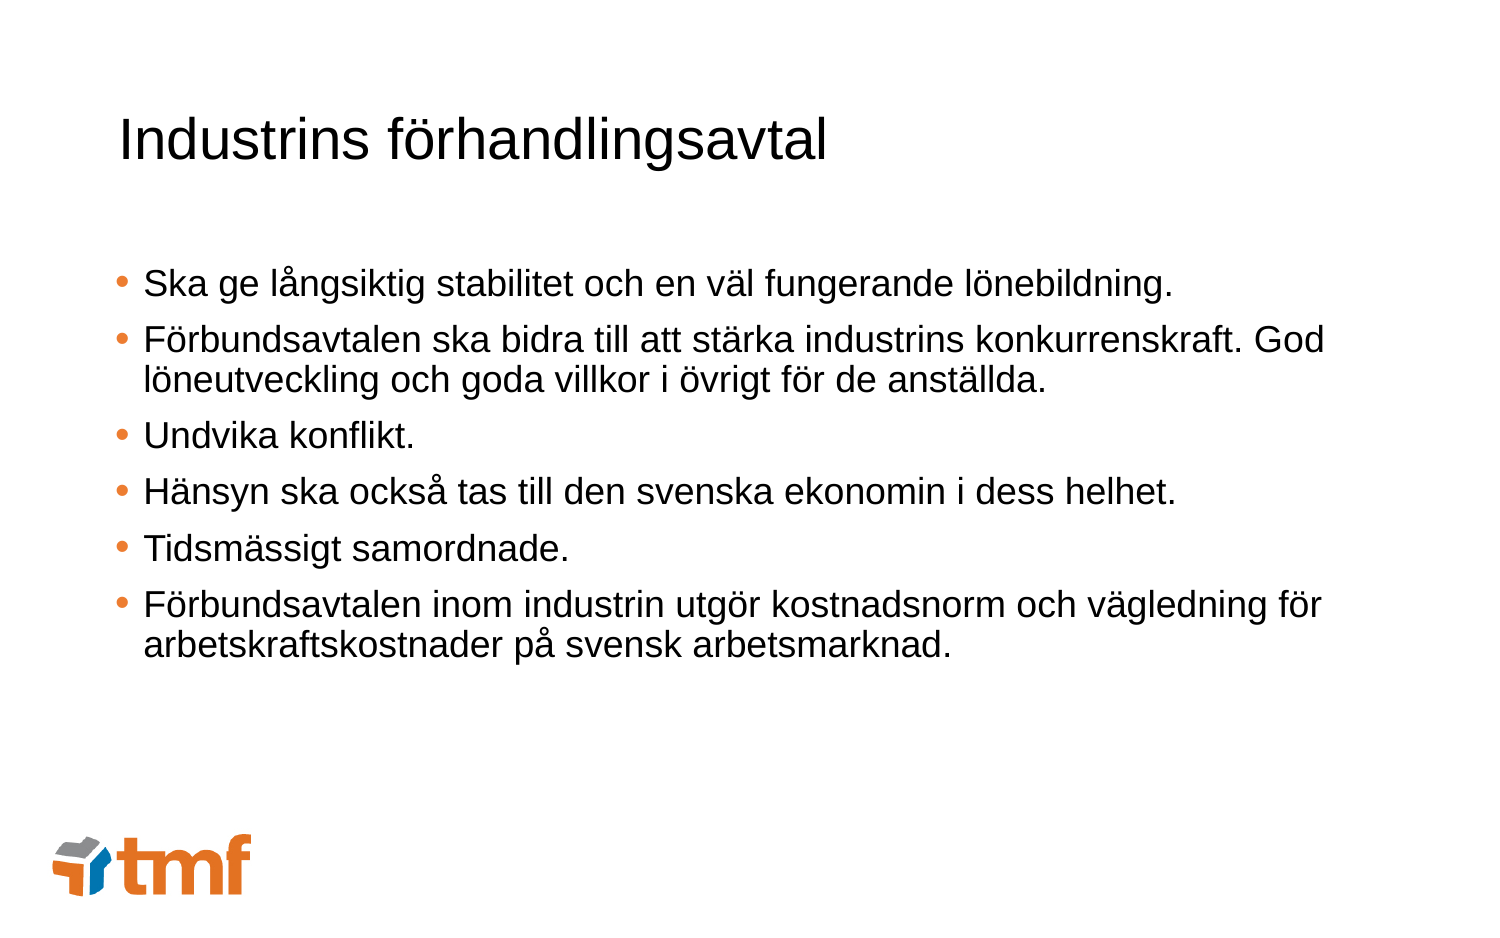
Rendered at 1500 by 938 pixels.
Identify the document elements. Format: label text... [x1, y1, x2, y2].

list Ska ge långsiktig stabilitet och en väl fungerande lönebildning. Förbundsavtalen ska bidra till att stärka industrins konkurrenskraft. God löneutveckling och goda villkor i övrigt för de anställda. Undvika konflikt. Hänsyn ska också tas till den svenska ekonomin i dess helhet. Tidsmässigt samordnade. Förbundsavtalen inom industrin utgör kostnadsnorm och vägledning för arbetskraftskostnader på svensk arbetsmarknad. [100, 256, 1400, 847]
title Industrins förhandlingsavtal [103, 49, 1397, 232]
picture [10, 791, 293, 936]
